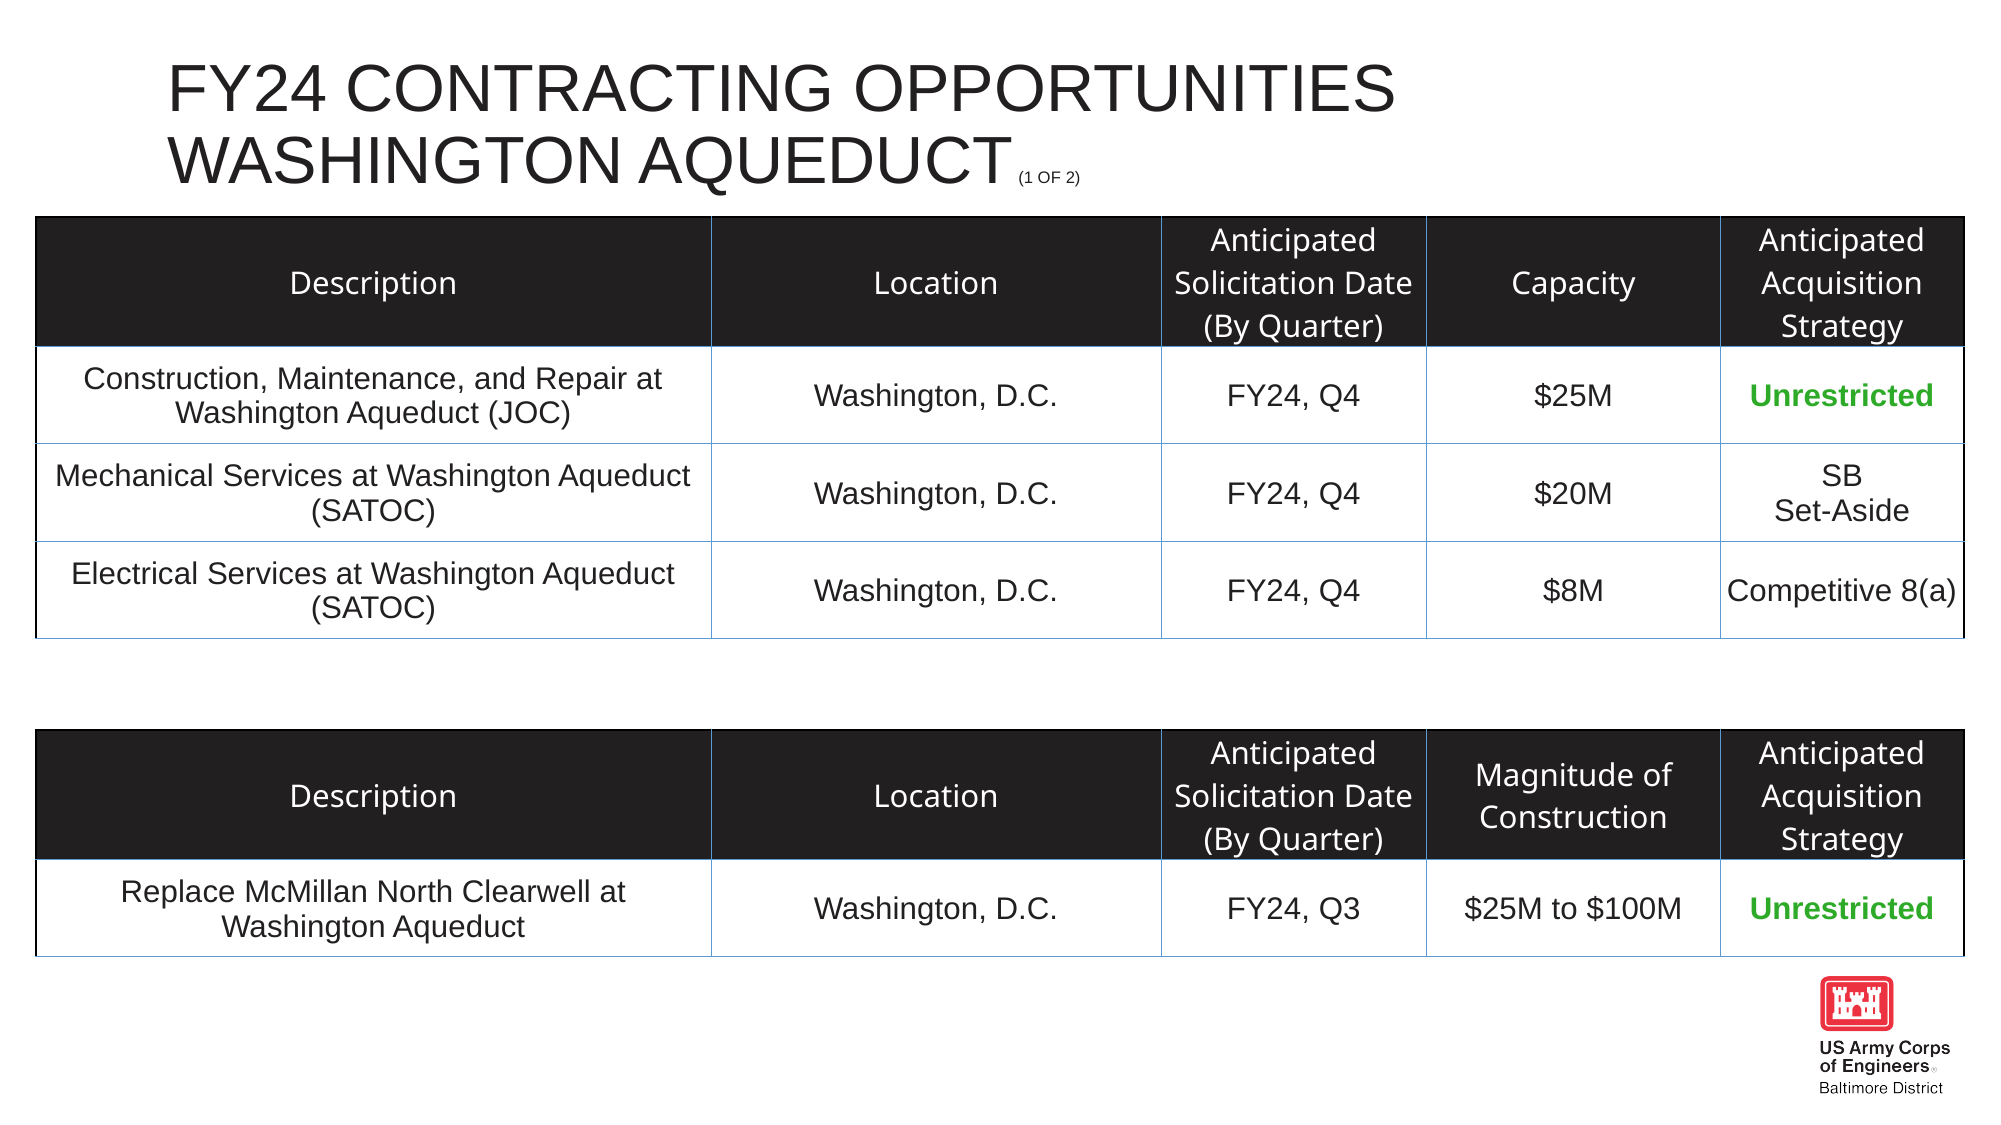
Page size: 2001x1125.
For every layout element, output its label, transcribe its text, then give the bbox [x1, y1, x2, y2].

table_header Description [37, 218, 711, 346]
table_cell FY24, Q4 [1162, 347, 1426, 443]
table_cell $20M [1427, 444, 1720, 541]
table_header Anticipated Solicitation Date (By Quarter) [1162, 731, 1426, 859]
table_cell Replace McMillan North Clearwell at Washington Aqueduct [37, 860, 711, 956]
table_cell Unrestricted [1721, 347, 1963, 443]
table_header Anticipated Acquisition Strategy [1721, 731, 1963, 859]
table_cell Washington, D.C. [712, 444, 1161, 541]
table_cell Washington, D.C. [712, 542, 1161, 638]
table_header Magnitude of Construction [1427, 731, 1720, 859]
table_header Capacity [1427, 218, 1720, 346]
table_cell $25M to $100M [1427, 860, 1720, 956]
table_cell $25M [1427, 347, 1720, 443]
table_cell FY24, Q4 [1162, 542, 1426, 638]
picture [1819, 976, 1950, 1097]
table_cell SB Set-Aside [1721, 444, 1963, 541]
table_cell FY24, Q3 [1162, 860, 1426, 956]
table_cell Construction, Maintenance, and Repair at Washington Aqueduct (JOC) [37, 347, 711, 443]
table_cell Washington, D.C. [712, 860, 1161, 956]
table_header Location [712, 218, 1161, 346]
table_header Description [37, 731, 711, 859]
text_box Fy24 contracting opportunities Washington aqueduct (1 of 2) [167, 54, 1940, 142]
table_cell Electrical Services at Washington Aqueduct (SATOC) [37, 542, 711, 638]
table_cell Mechanical Services at Washington Aqueduct (SATOC) [37, 444, 711, 541]
table_cell Unrestricted [1721, 860, 1963, 956]
table_cell FY24, Q4 [1162, 444, 1426, 541]
table_header Location [712, 731, 1161, 859]
table_header Anticipated Acquisition Strategy [1721, 218, 1963, 346]
table_cell Competitive 8(a) [1721, 542, 1963, 638]
table_cell $8M [1427, 542, 1720, 638]
table_header Anticipated Solicitation Date (By Quarter) [1162, 218, 1426, 346]
table_cell Washington, D.C. [712, 347, 1161, 443]
